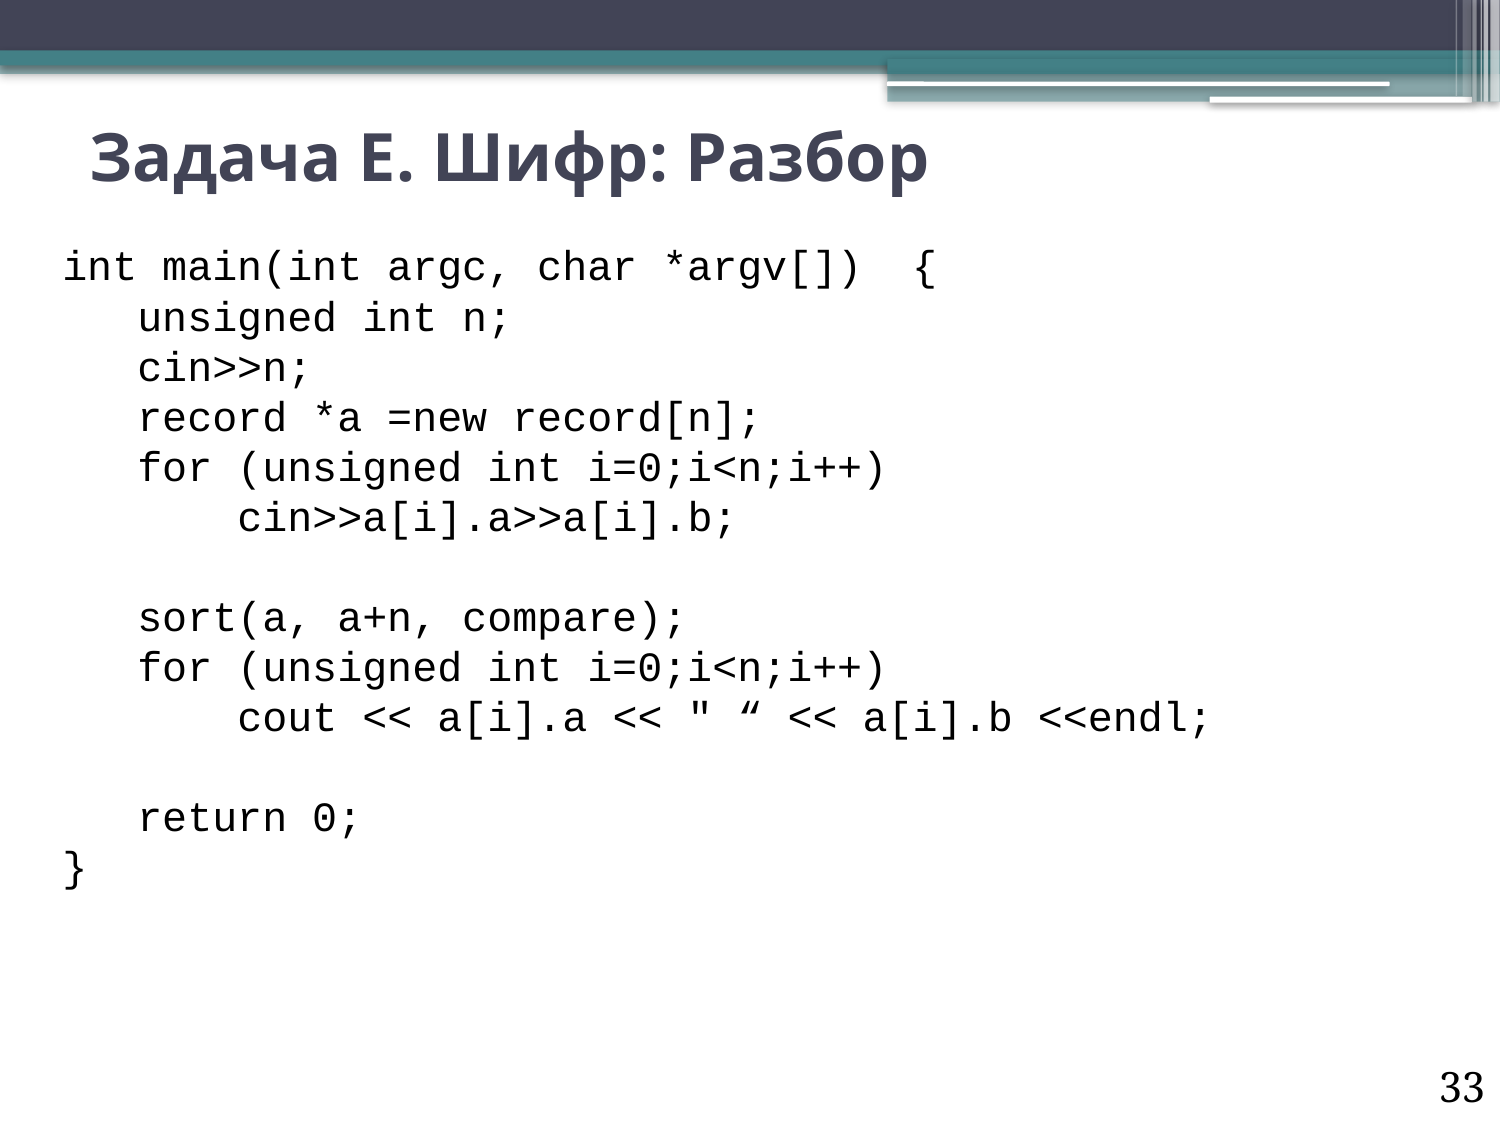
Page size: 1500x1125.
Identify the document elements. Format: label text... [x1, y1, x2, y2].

title Задача E. Шифр: Разбор [75, 101, 1425, 209]
slide_number 33 [1374, 1065, 1500, 1125]
list int main(int argc, char *argv[]) { unsigned int n; cin>>n; record *a =new record[n]; for (unsigned int i=0;i<n;i++) cin>>a[i].a>>a[i].b; sort(a, a+n, compare); for (unsigned int i=0;i<n;i++) cout << a[i].a << " “ << a[i].b <<endl; return 0; } [29, 231, 1459, 1079]
